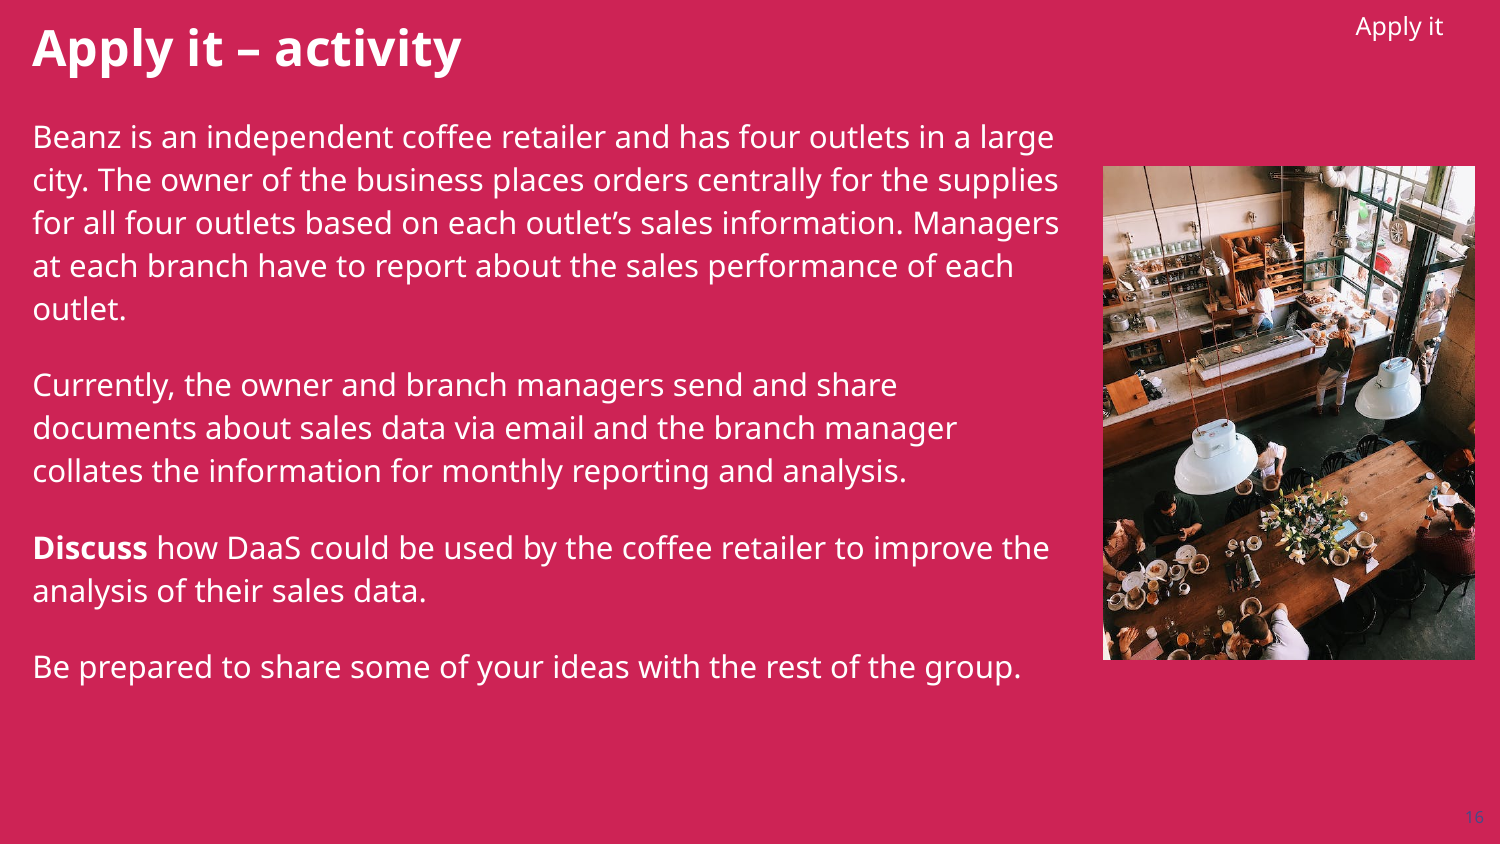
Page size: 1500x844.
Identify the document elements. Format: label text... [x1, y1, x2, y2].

slide_number 16 [1448, 792, 1500, 844]
picture [1103, 166, 1475, 661]
subtitle Apply it [1122, 0, 1444, 52]
list Beanz is an independent coffee retailer and has four outlets in a large city. The owner of the business places orders centrally for the supplies for all four outlets based on each outlet’s sales information. Managers at each branch have to report about the sales performance of each outlet. Currently, the owner and branch managers send and share documents about sales data via email and the branch manager collates the information for monthly reporting and analysis. Discuss how DaaS could be used by the coffee retailer to improve the analysis of their sales data. Be prepared to share some of your ideas with the rest of the group. [17, 105, 1083, 748]
title Apply it – activity [17, 0, 1416, 105]
